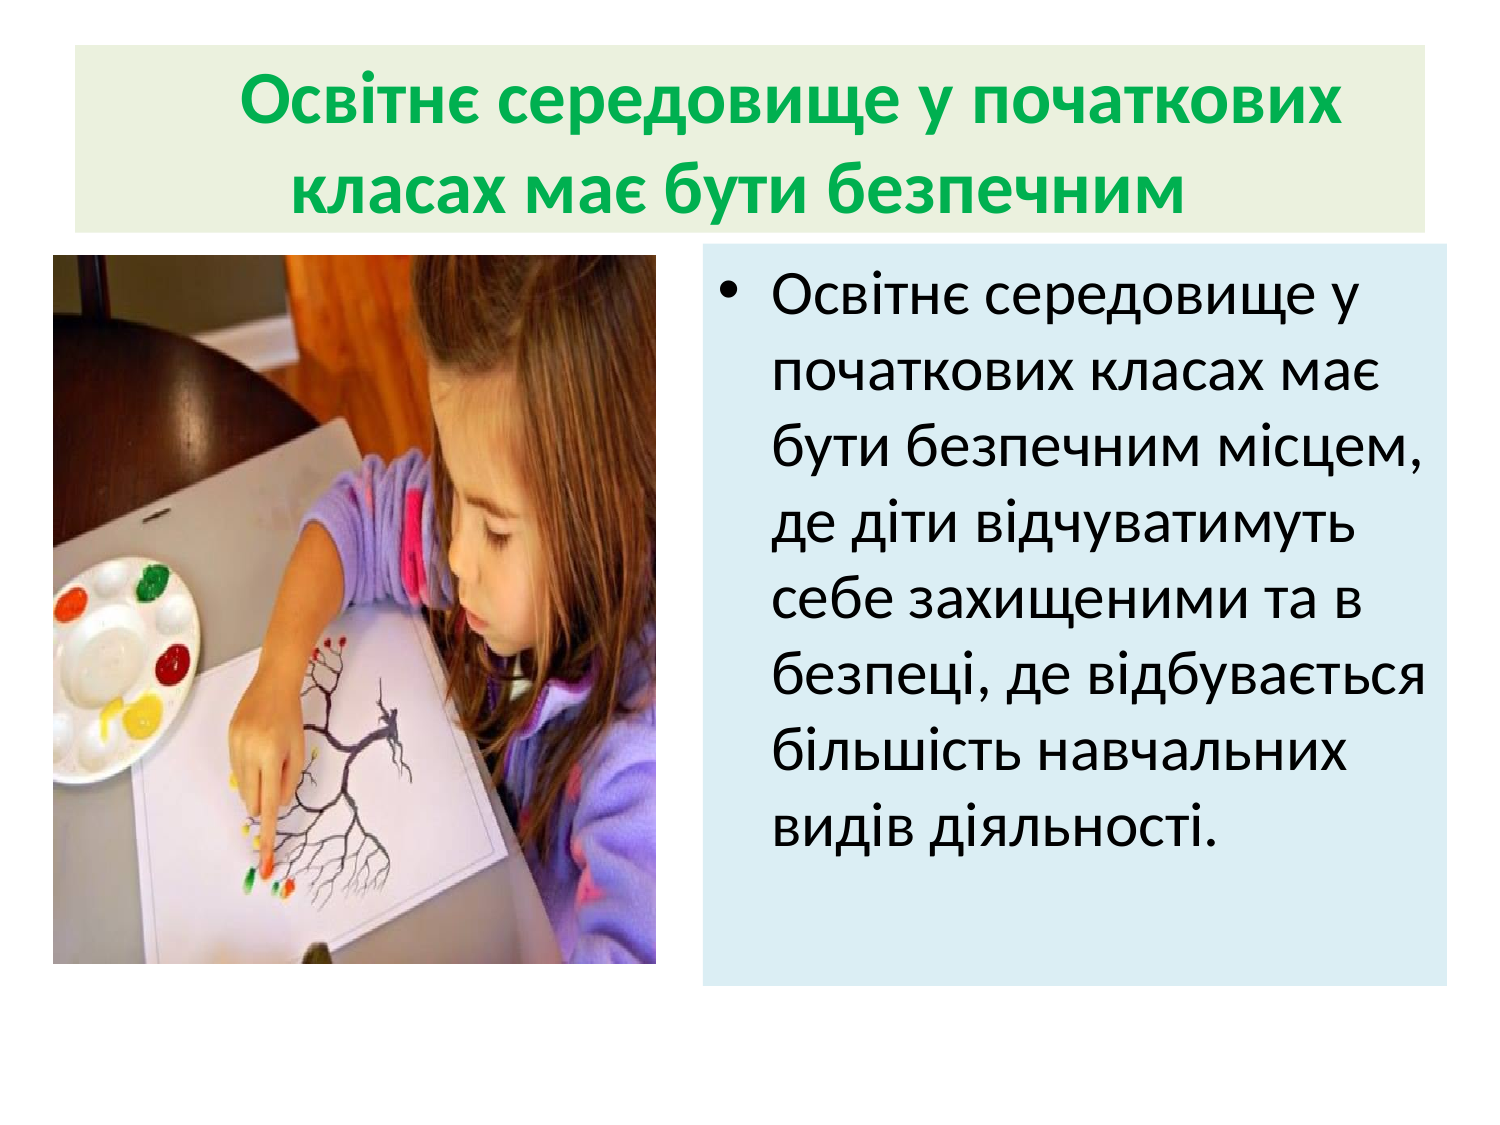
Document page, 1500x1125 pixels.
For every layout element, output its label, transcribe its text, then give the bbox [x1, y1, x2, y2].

title Освітнє середовище у початкових класах має бути безпечним [75, 45, 1425, 233]
picture [52, 255, 656, 965]
list Освітнє середовище у початкових класах має бути безпечним місцем, де діти відчуватимуть себе захищеними та в безпеці, де відбувається більшість навчальних видів діяльності. [702, 243, 1447, 986]
